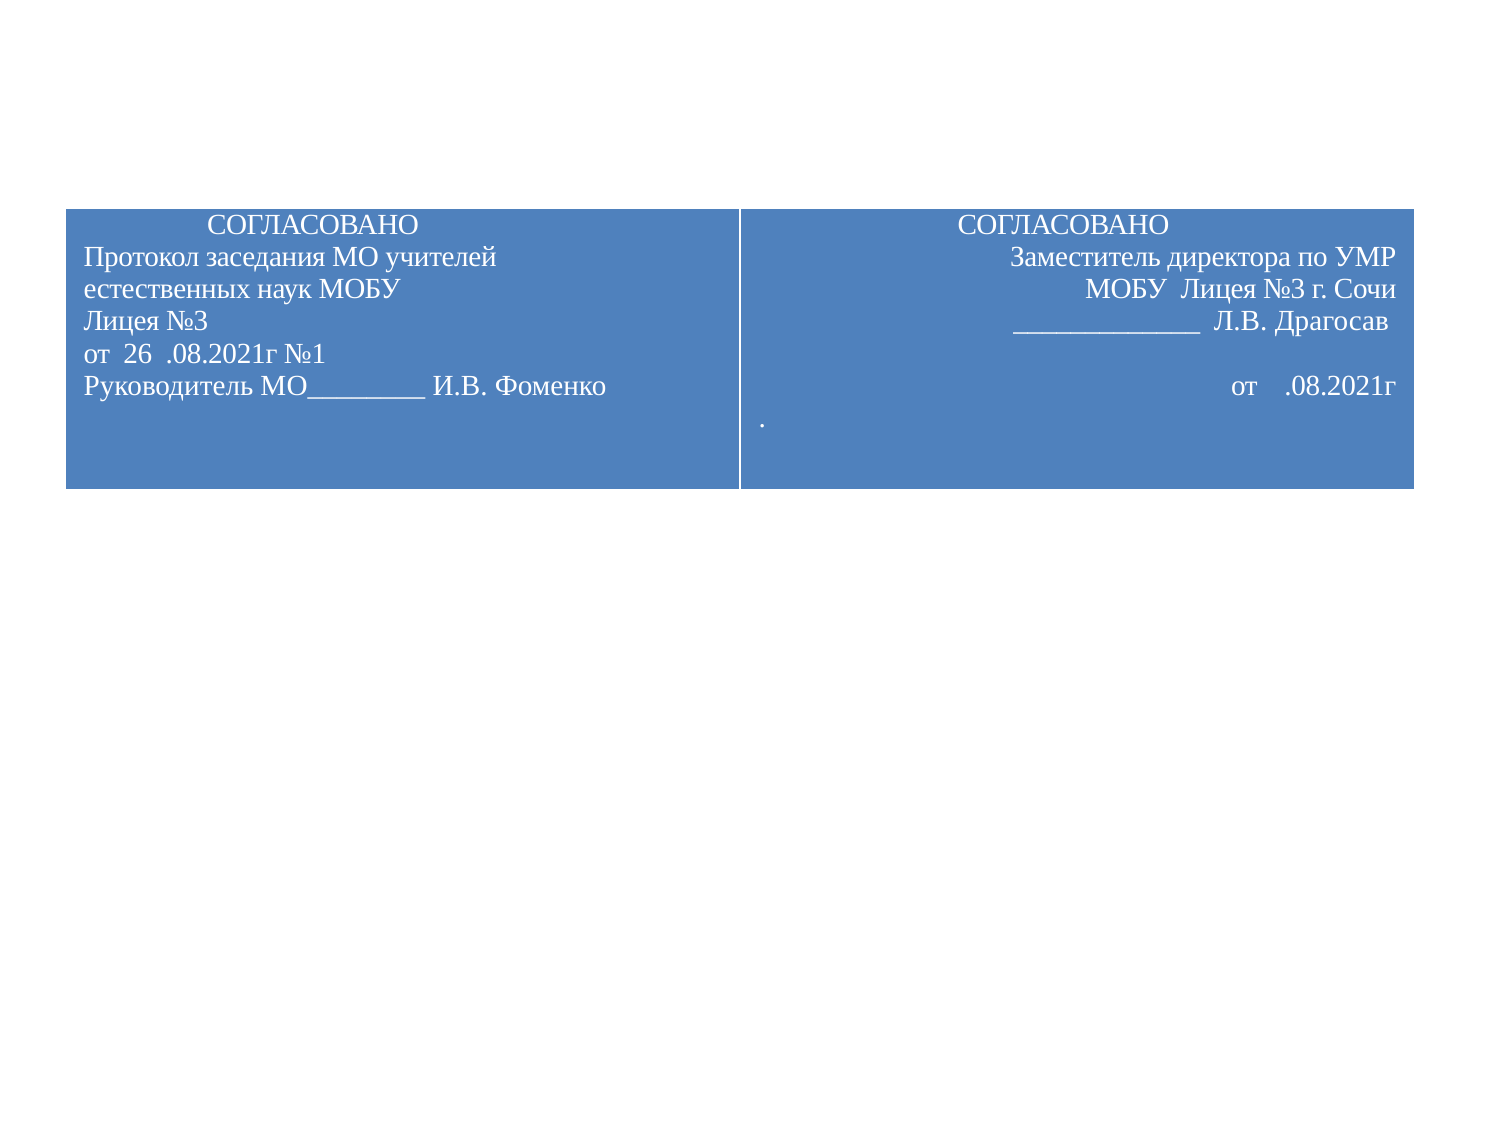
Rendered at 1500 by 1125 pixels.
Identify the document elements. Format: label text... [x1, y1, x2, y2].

table_header СОГЛАСОВАНО Заместитель директора по УМР МОБУ Лицея №3 г. Сочи _____________ Л.В. Драгосав от .08.2021г . [741, 209, 1414, 489]
table_header СОГЛАСОВАНО Протокол заседания МО учителей естественных наук МОБУ Лицея №3 от 26 .08.2021г №1 Руководитель МО________ И.В. Фоменко [66, 209, 739, 489]
